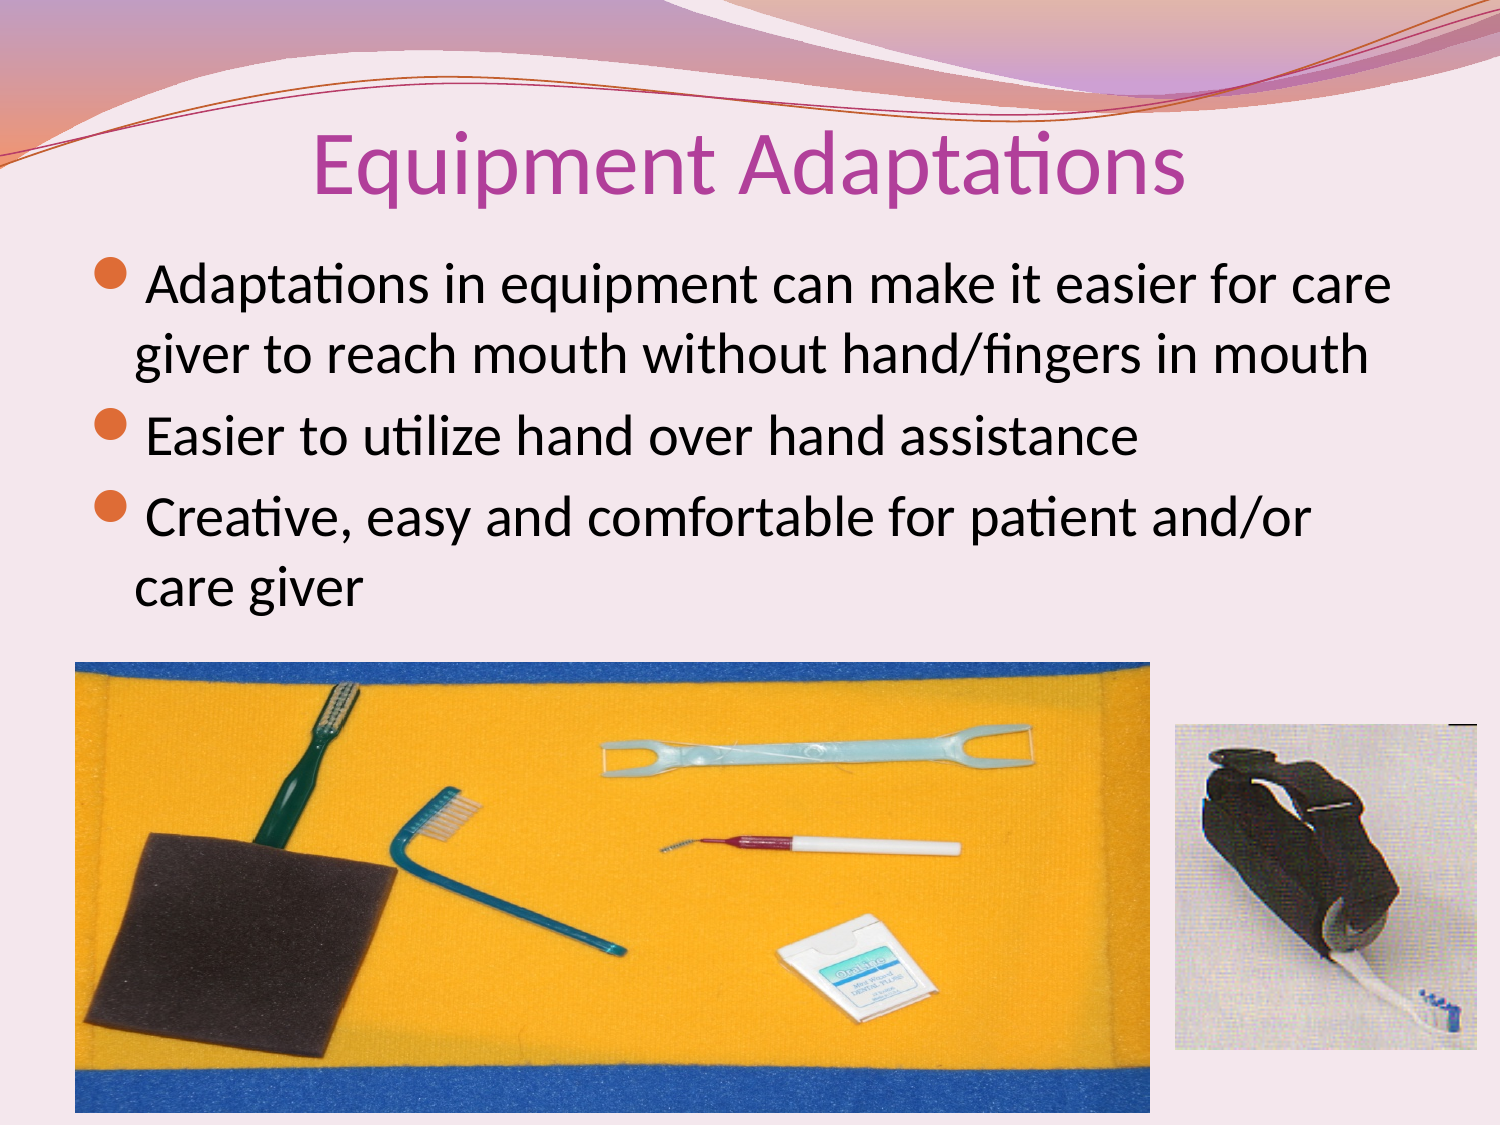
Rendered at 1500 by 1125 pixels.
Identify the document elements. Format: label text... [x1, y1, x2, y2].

title Safe and Effective Head Stabilization [1151, 664, 1156, 958]
list Adaptations in equipment can make it easier for care giver to reach mouth without hand/fingers in mouth Easier to utilize hand over hand assistance Creative, easy and comfortable for patient and/or care giver [75, 237, 1425, 958]
title Equipment Adaptations [75, 24, 1425, 213]
picture [74, 662, 1151, 1113]
title Safe and Effective Head Stabilization [1167, 726, 1174, 958]
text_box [1174, 724, 1477, 1051]
